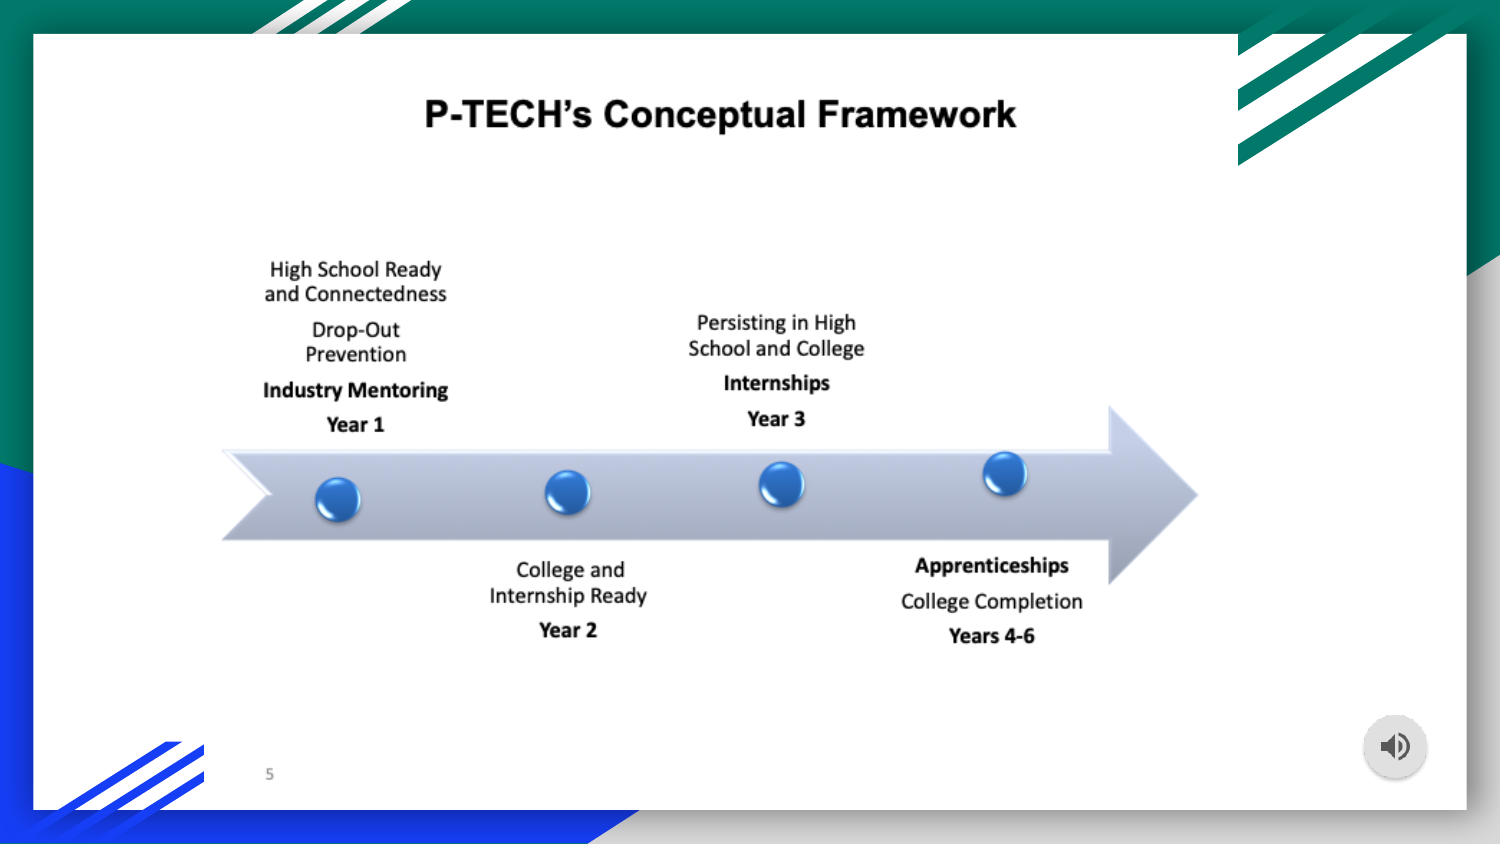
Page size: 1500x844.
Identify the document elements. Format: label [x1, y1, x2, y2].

picture [1357, 708, 1433, 784]
picture [204, 34, 1238, 810]
